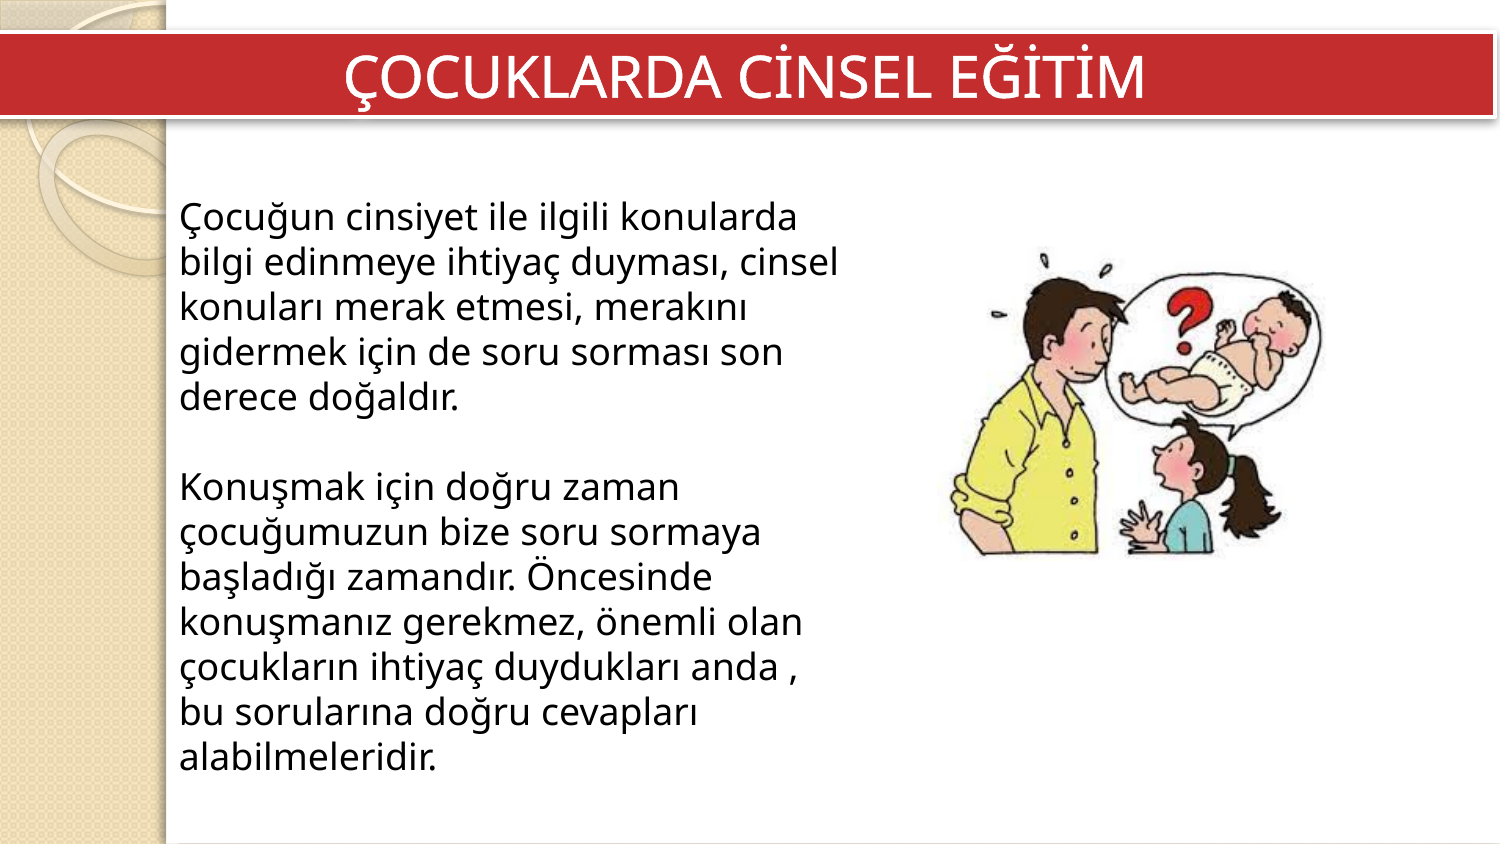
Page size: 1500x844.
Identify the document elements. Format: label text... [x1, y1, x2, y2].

text_box Çocuğun cinsiyet ile ilgili konularda bilgi edinmeye ihtiyaç duyması, cinsel konuları merak etmesi, merakını gidermek için de soru sorması son derece doğaldır. Konuşmak için doğru zaman çocuğumuzun bize soru sormaya başladığı zamandır. Öncesinde konuşmanız gerekmez, önemli olan çocukların ihtiyaç duydukları anda , bu sorularına doğru cevapları alabilmeleridir. [163, 140, 868, 786]
text_box ÇOCUKLARDA CİNSEL EĞİTİM [0, 30, 1497, 119]
picture [937, 245, 1329, 561]
